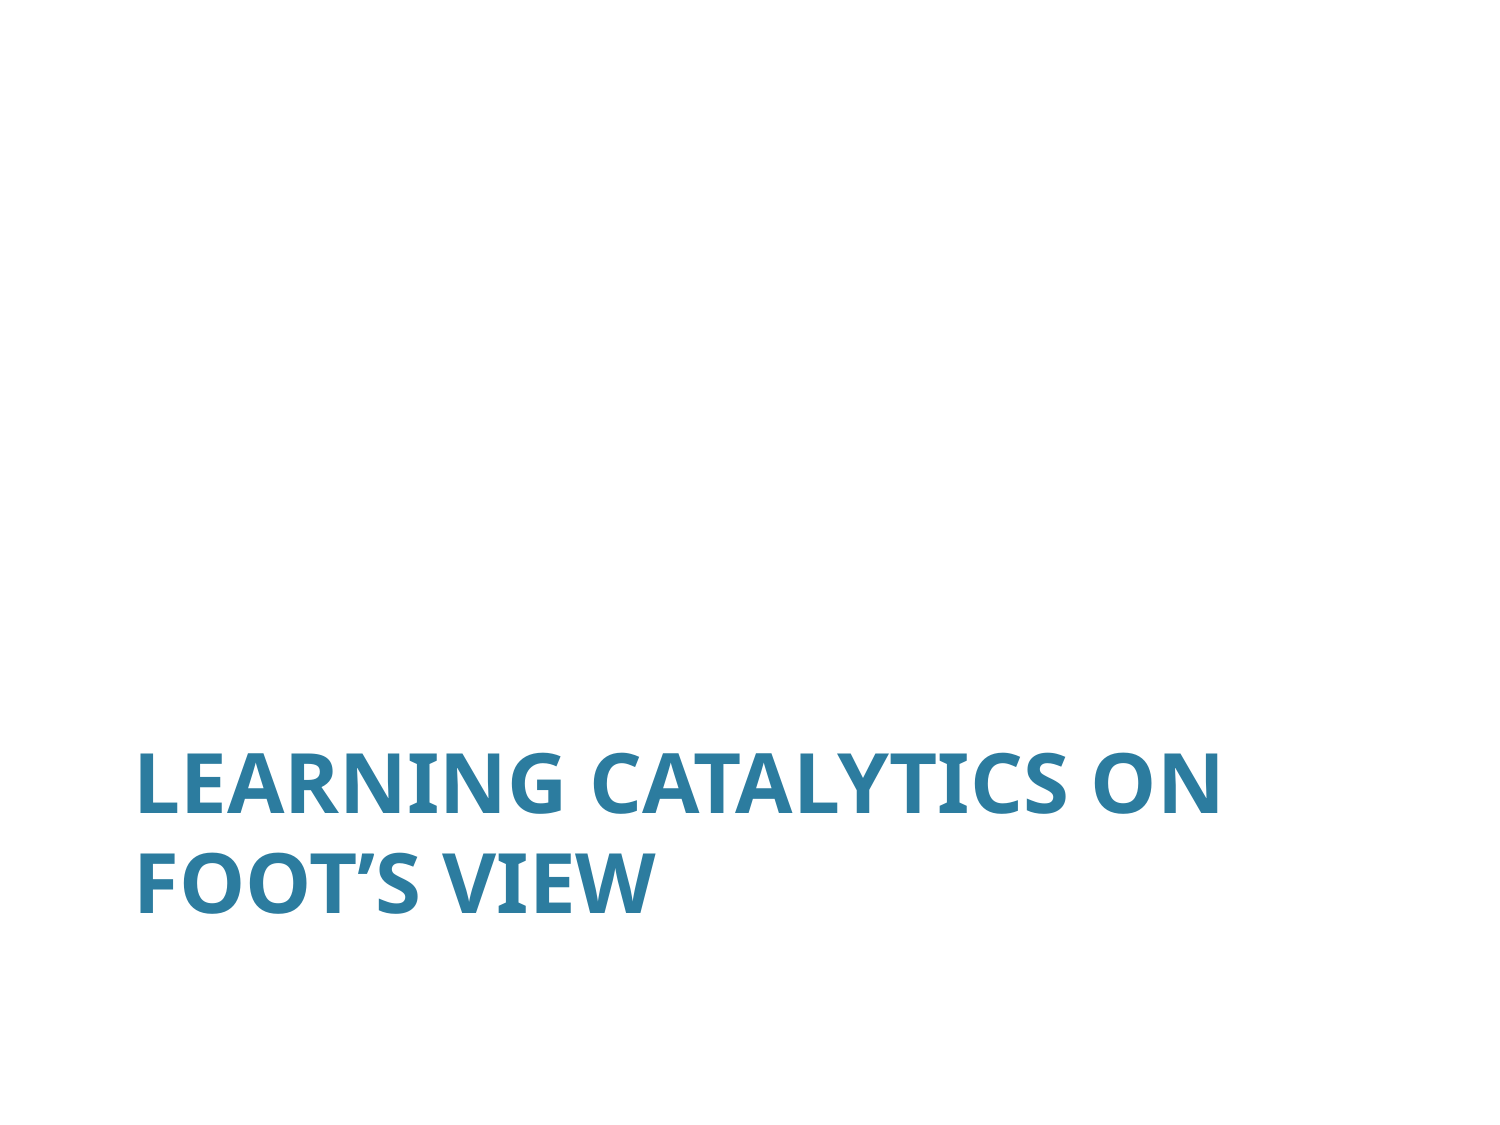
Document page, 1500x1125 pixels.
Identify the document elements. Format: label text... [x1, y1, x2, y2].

title Learning Catalytics on Foot’s view [118, 722, 1394, 947]
